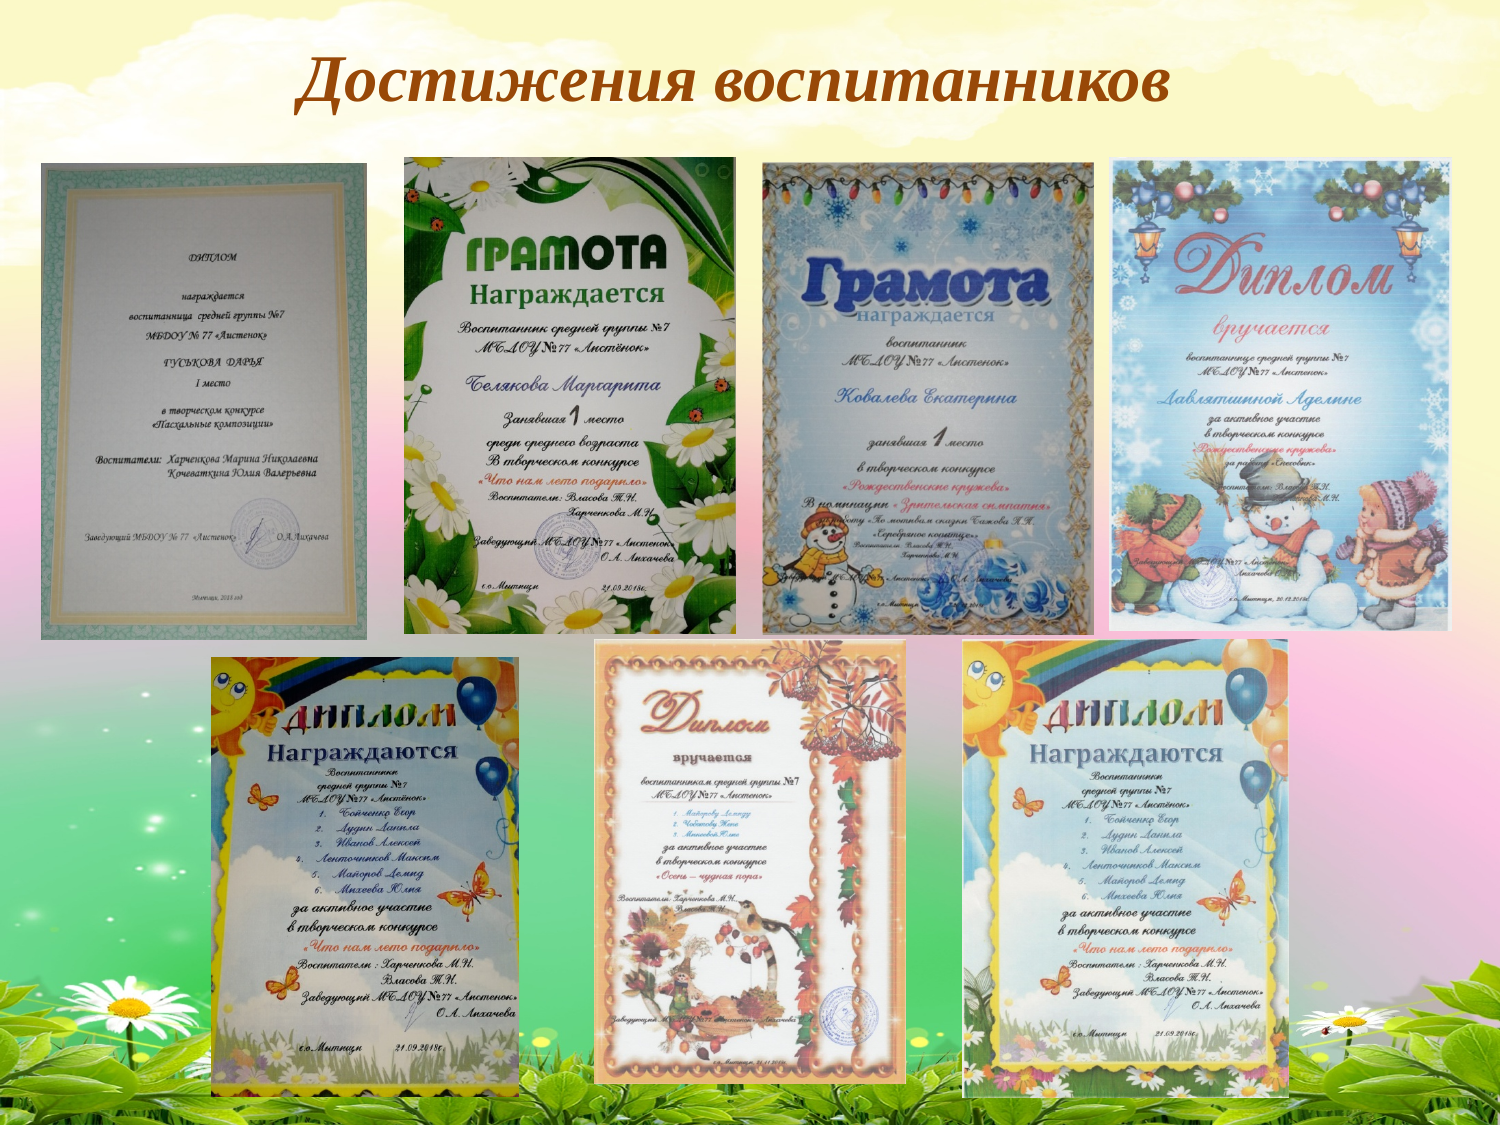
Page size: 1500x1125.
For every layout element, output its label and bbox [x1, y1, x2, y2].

picture [404, 157, 1453, 634]
picture [211, 657, 520, 1097]
list [0, 0, 1500, 1125]
picture [40, 163, 367, 640]
picture [593, 639, 907, 1084]
picture [962, 638, 1289, 1098]
